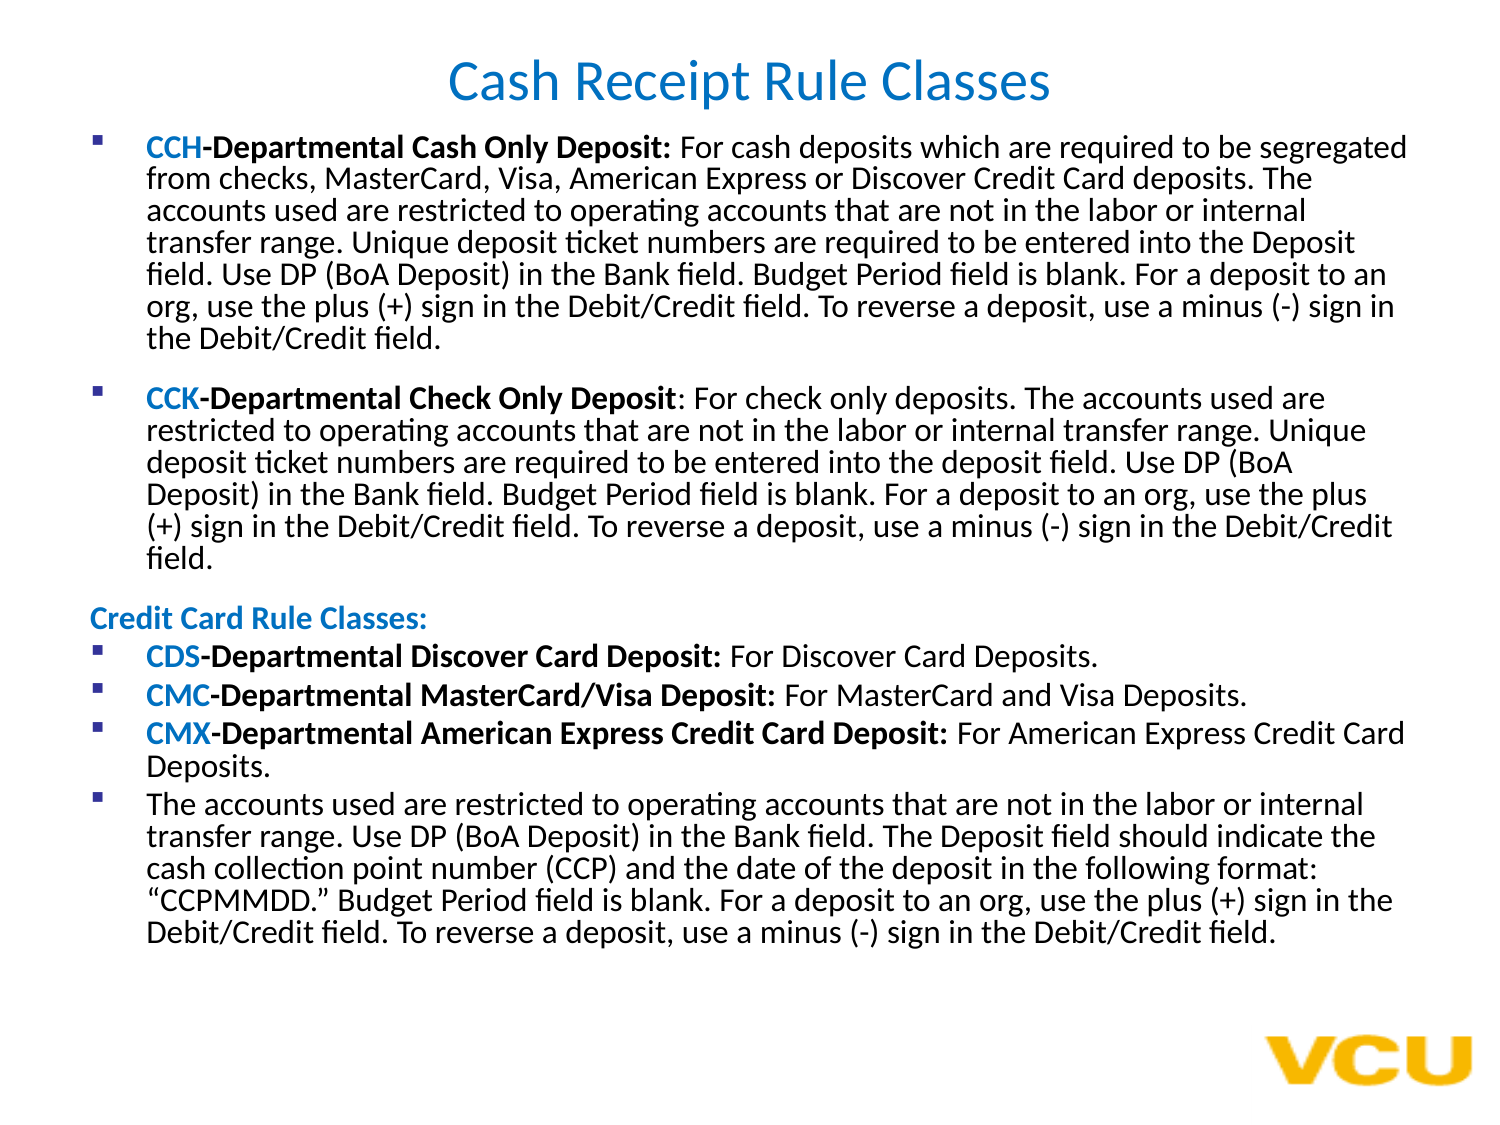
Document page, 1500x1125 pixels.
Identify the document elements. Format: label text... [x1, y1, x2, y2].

picture [1249, 1024, 1500, 1125]
title Cash Receipt Rule Classes [75, 12, 1425, 125]
list CCH-Departmental Cash Only Deposit: For cash deposits which are required to be segregated from checks, MasterCard, Visa, American Express or Discover Credit Card deposits. The accounts used are restricted to operating accounts that are not in the labor or internal transfer range. Unique deposit ticket numbers are required to be entered into the Deposit field. Use DP (BoA Deposit) in the Bank field. Budget Period field is blank. For a deposit to an org, use the plus (+) sign in the Debit/Credit field. To reverse a deposit, use a minus (-) sign in the Debit/Credit field. CCK-Departmental Check Only Deposit: For check only deposits. The accounts used are restricted to operating accounts that are not in the labor or internal transfer range. Unique deposit ticket numbers are required to be entered into the deposit field. Use DP (BoA Deposit) in the Bank field. Budget Period field is blank. For a deposit to an org, use the plus (+) sign in the Debit/Credit field. To reverse a deposit, use a minus (-) sign in the Debit/Credit field. Credit Card Rule Classes: CDS-Departmental Discover Card Deposit: For Discover Card Deposits. CMC-Departmental MasterCard/Visa Deposit: For MasterCard and Visa Deposits. CMX-Departmental American Express Credit Card Deposit: For American Express Credit Card Deposits. The accounts used are restricted to operating accounts that are not in the labor or internal transfer range. Use DP (BoA Deposit) in the Bank field. The Deposit field should indicate the cash collection point number (CCP) and the date of the deposit in the following format: “CCPMMDD.” Budget Period field is blank. For a deposit to an org, use the plus (+) sign in the Debit/Credit field. To reverse a deposit, use a minus (-) sign in the Debit/Credit field. [75, 125, 1425, 980]
